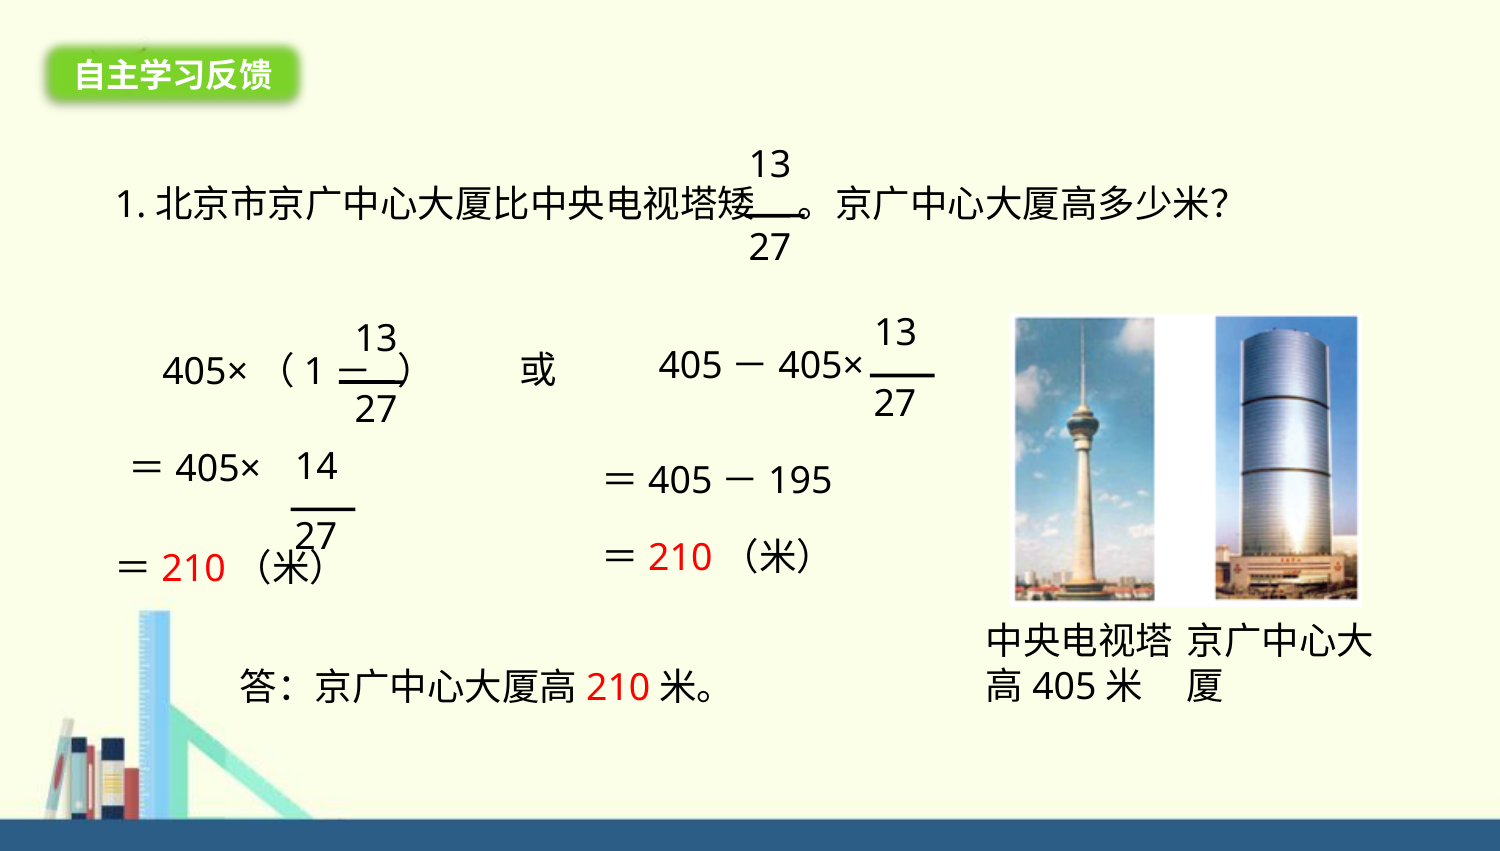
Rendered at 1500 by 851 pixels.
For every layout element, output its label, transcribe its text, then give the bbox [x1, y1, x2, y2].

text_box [733, 132, 841, 277]
text_box 中央电视塔 高405米 [1049, 615, 1171, 715]
text_box 1.北京市京广中心大厦比中央电视塔矮 。京广中心大厦高多少米？ [846, 172, 1365, 233]
text_box 1.北京市京广中心大厦比中央电视塔矮 。京广中心大厦高多少米？ [100, 172, 728, 233]
picture [0, 0, 1500, 851]
text_box 自主学习反馈 [56, 55, 290, 92]
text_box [100, 300, 1046, 717]
text_box 京广中心大厦 [1171, 610, 1412, 715]
